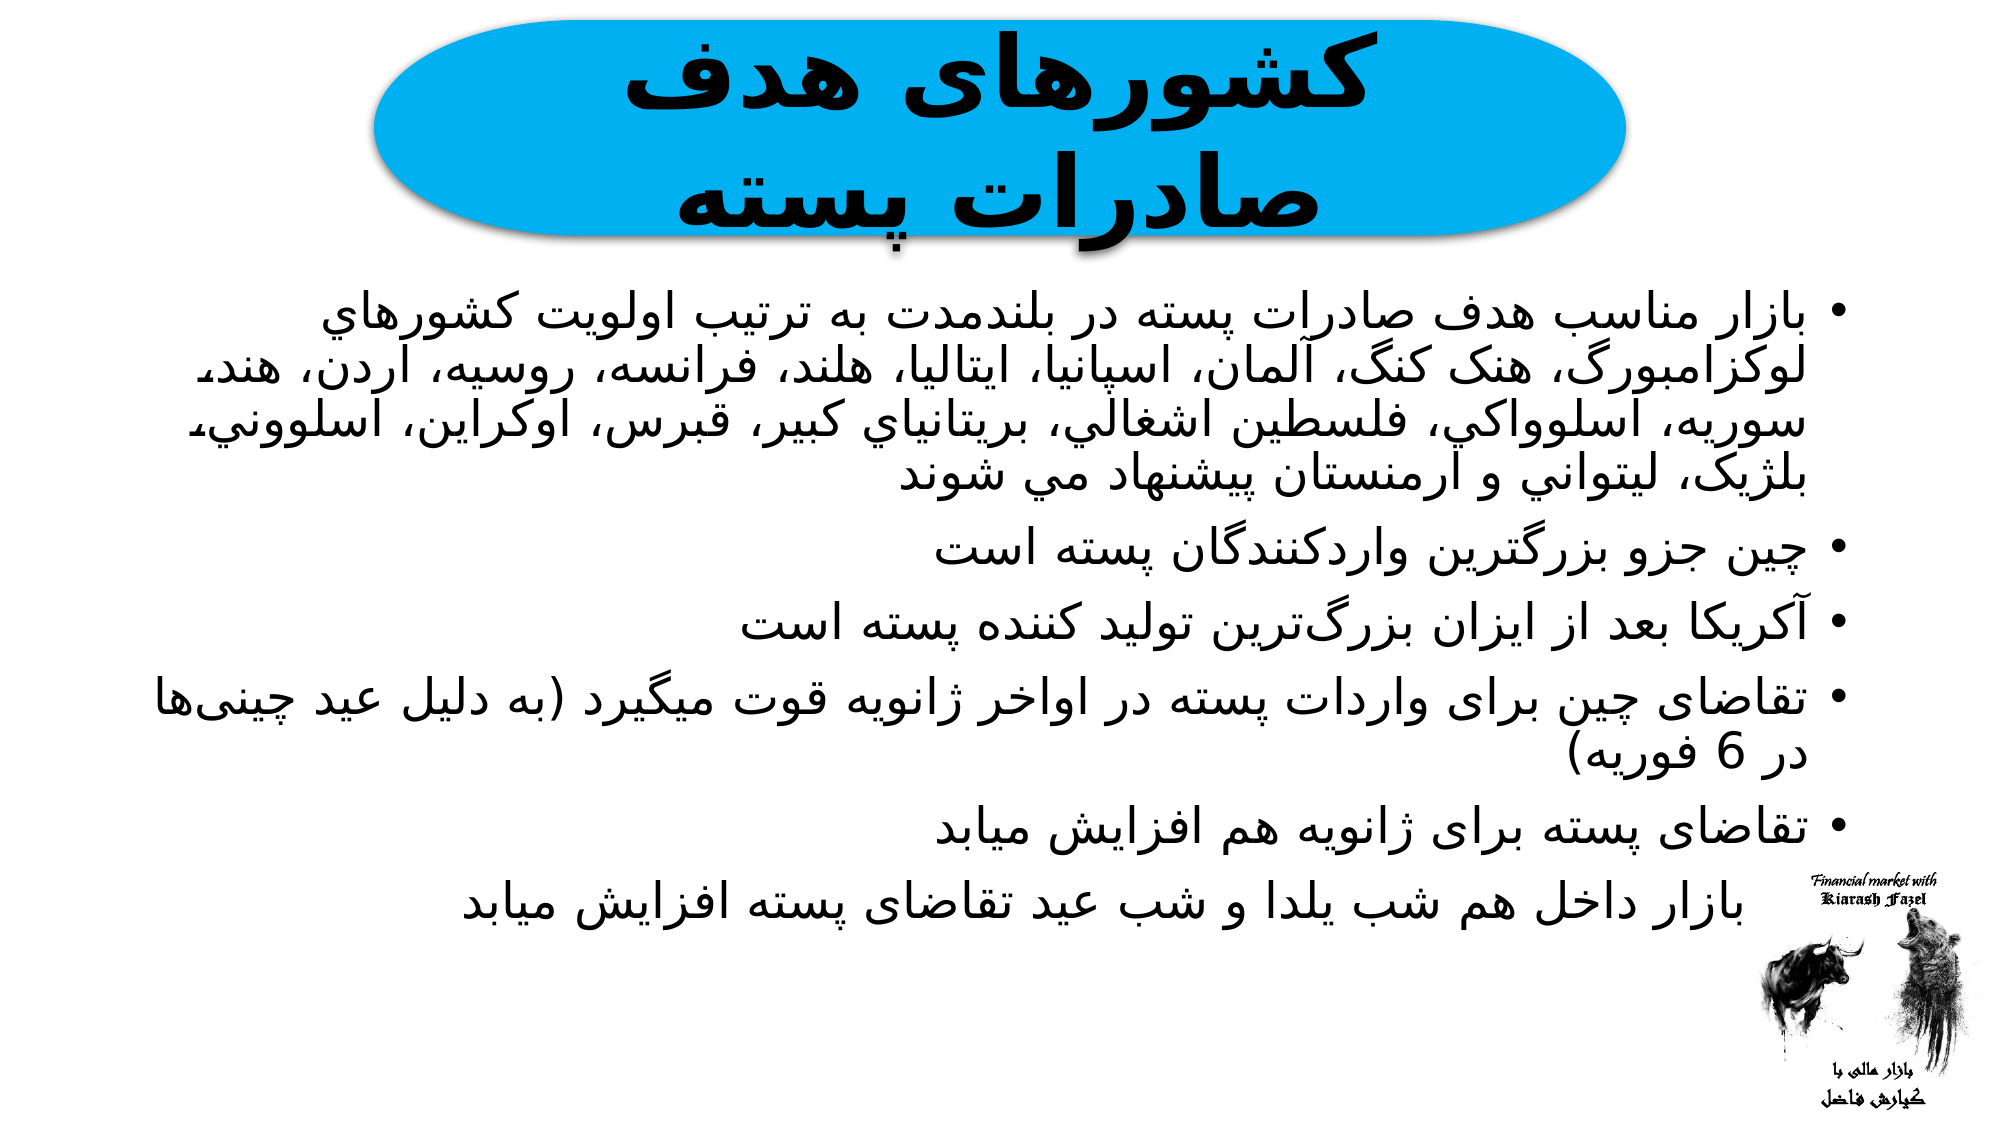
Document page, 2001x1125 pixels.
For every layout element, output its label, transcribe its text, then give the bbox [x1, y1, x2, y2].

text_box کشورهای هدف صادرات پسته [378, 24, 1622, 231]
picture [1753, 871, 1993, 1111]
list بازار مناسب هدف صادرات پسته در بلندمدت به ترتيب اولويت کشورهاي لوکزامبورگ، هنک کنگ، آلمان، اسپانيا، ايتاليا، هلند، فرانسه، روسيه، اردن، هند، سوريه، اسلوواکي، فلسطين اشغالي، بريتانياي کبير، قبرس، اوکراين، اسلووني، بلژيک، ليتواني و ارمنستان پيشنهاد مي شوند چین جزو بزرگترین واردکنندگان پسته است آکریکا بعد از ایزان بزرگ‌ترین تولید کننده پسته است تقاضای چین برای واردات پسته در اواخر ژانویه قوت میگیرد (به دلیل عید چینی‌ها در 6 فوریه) تقاضای پسته برای ژانویه هم افزایش میابد در بازار داخل هم شب یلدا و شب عید تقاضای پسته افزایش میابد [137, 277, 1863, 992]
